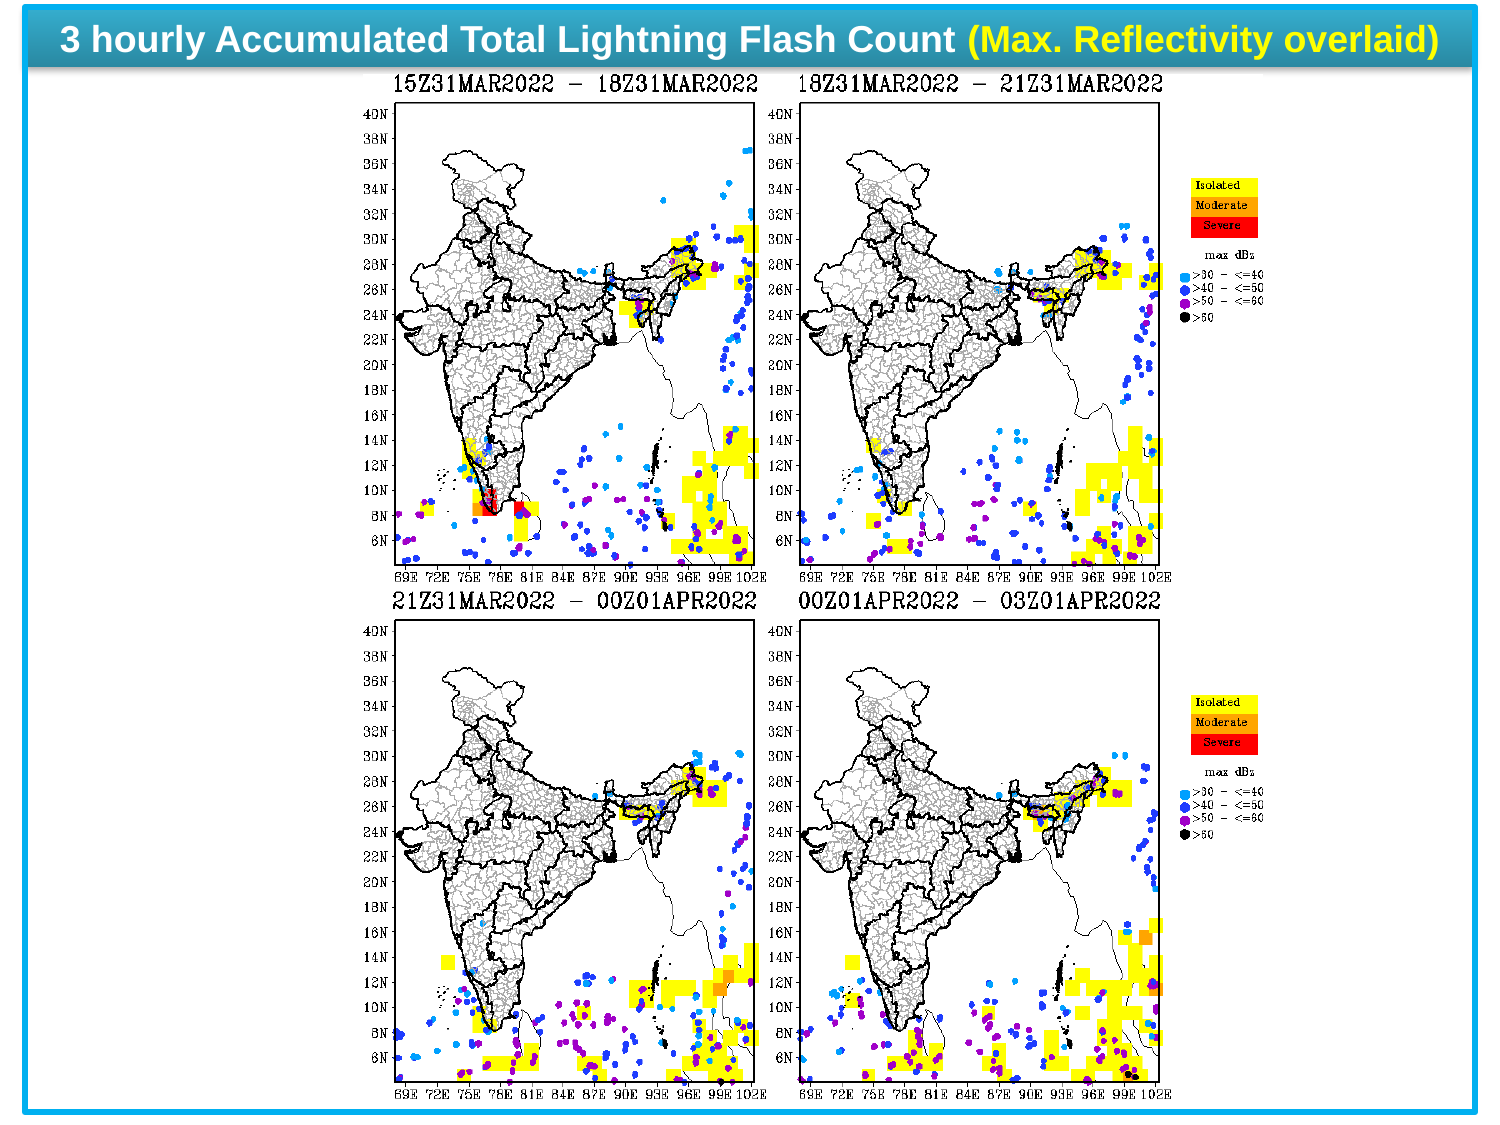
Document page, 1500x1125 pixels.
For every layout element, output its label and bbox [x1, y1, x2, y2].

text_box [23, 5, 1477, 1114]
picture [363, 74, 1263, 1100]
